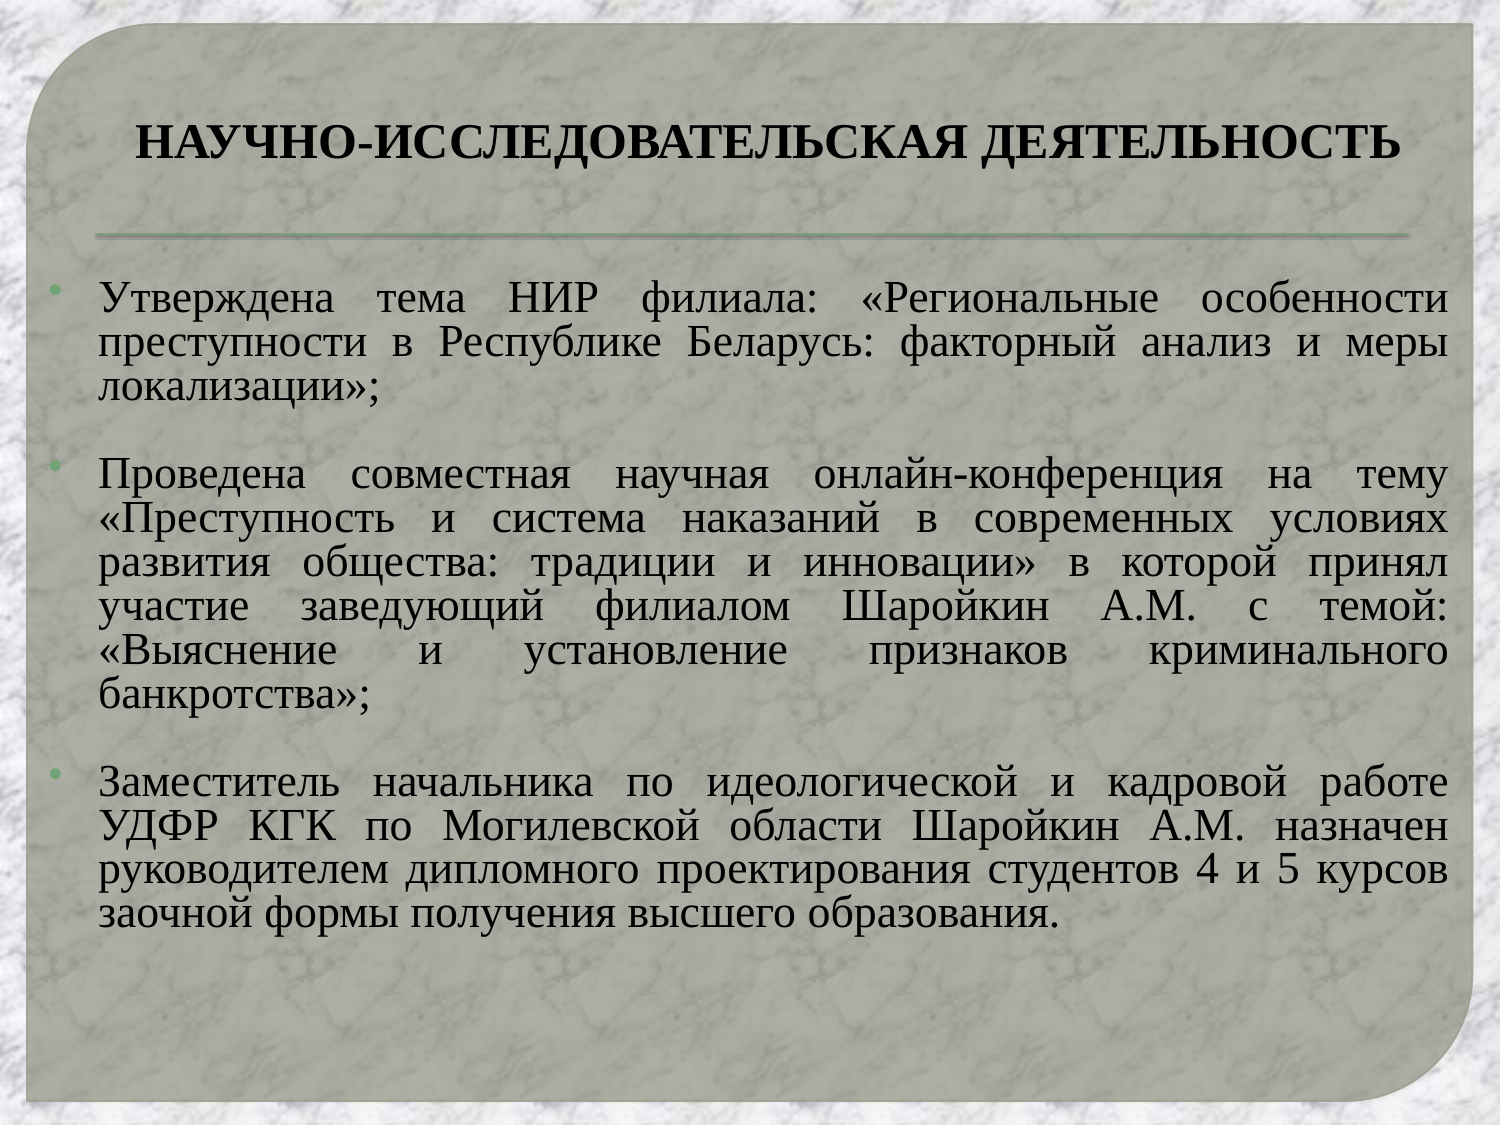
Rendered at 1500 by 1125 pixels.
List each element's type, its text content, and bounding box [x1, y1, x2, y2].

list Утверждена тема НИР филиала: «Региональные особенности преступности в Республике Беларусь: факторный анализ и меры локализации»; Проведена совместная научная онлайн-конференция на тему «Преступность и система наказаний в современных условиях развития общества: традиции и инновации» в которой принял участие заведующий филиалом Шаройкин А.М. с темой: «Выяснение и установление признаков криминального банкротства»; Заместитель начальника по идеологической и кадровой работе УДФР КГК по Могилевской области Шаройкин А.М. назначен руководителем дипломного проектирования студентов 4 и 5 курсов заочной формы получения высшего образования. [34, 269, 1466, 1013]
title НАУЧНО-ИССЛЕДОВАТЕЛЬСКАЯ ДЕЯТЕЛЬНОСТЬ [89, 34, 1440, 176]
